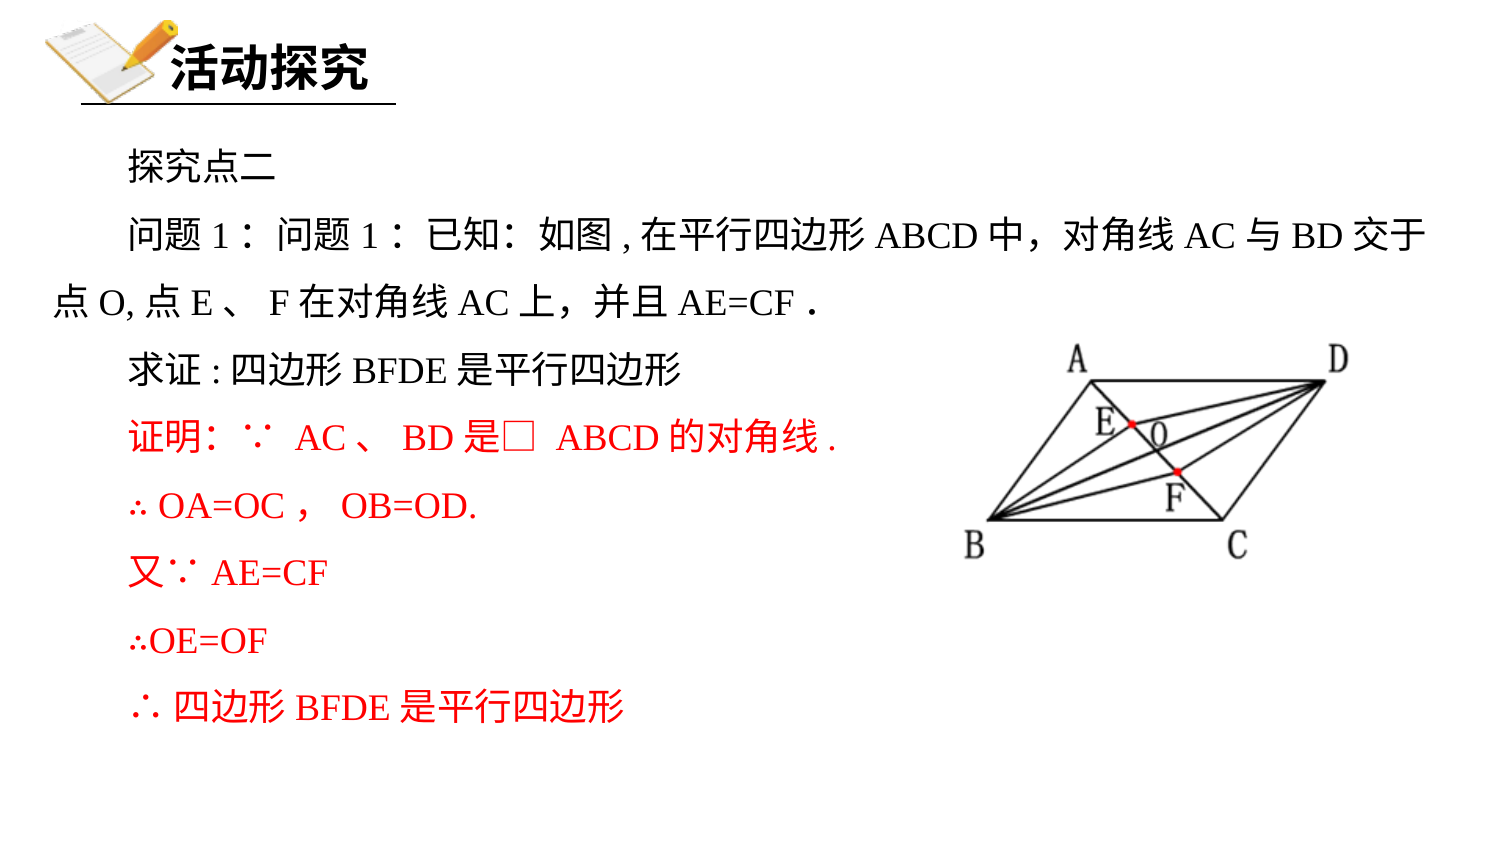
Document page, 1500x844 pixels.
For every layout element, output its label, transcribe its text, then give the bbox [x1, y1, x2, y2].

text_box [44, 19, 396, 105]
text_box 探究点二 问题1：问题1：已知：如图,在平行四边形ABCD中，对角线AC与BD交于点O,点E、F在对角线AC上，并且AE=CF． 求证:四边形BFDE是平行四边形 证明：∵ AC、BD是□ ABCD的对角线. ∴ OA=OC，OB=OD. 又∵AE=CF ∴OE=OF ∴四边形BFDE是平行四边形 [37, 113, 1463, 736]
picture [962, 334, 1354, 569]
